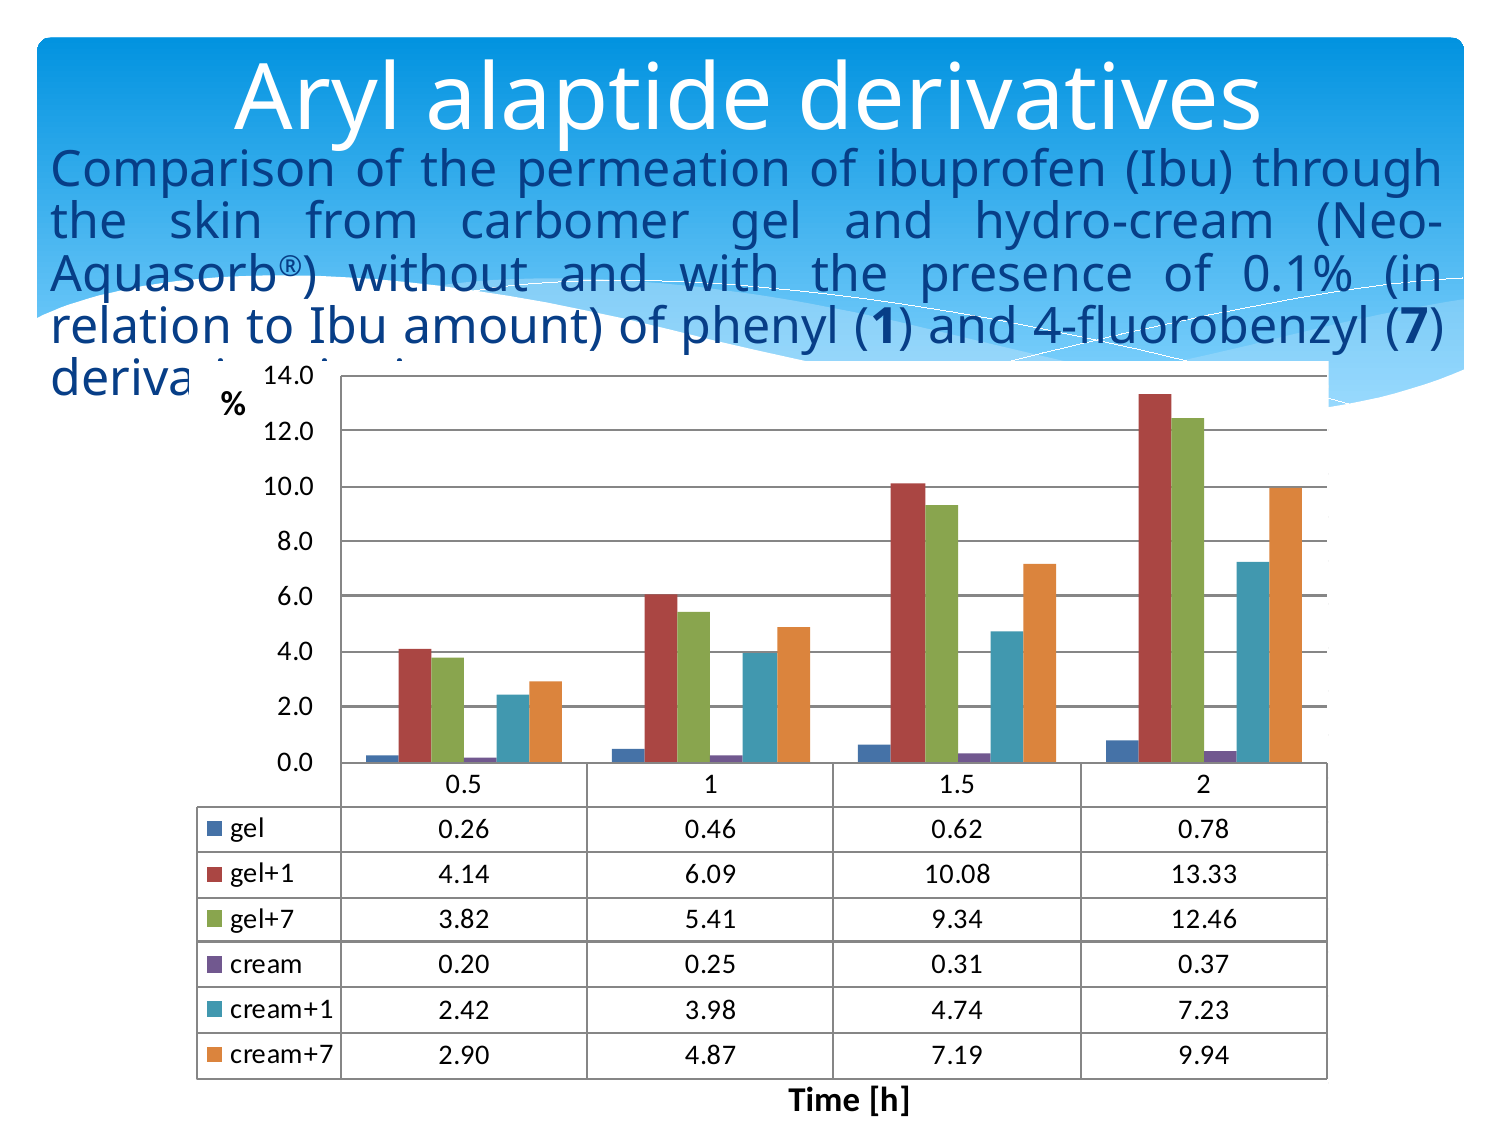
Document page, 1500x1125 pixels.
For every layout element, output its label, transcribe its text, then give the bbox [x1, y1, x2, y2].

title Aryl alaptide derivatives [41, 42, 1459, 160]
list Comparison of the permeation of ibuprofen (Ibu) through the skin from carbomer gel and hydro-cream (Neo-Aquasorb®) without and with the presence of 0.1% (in relation to Ibu amount) of phenyl (1) and 4-fluorobenzyl (7) derivatives in time. [35, 137, 1460, 398]
picture [188, 361, 1329, 1118]
